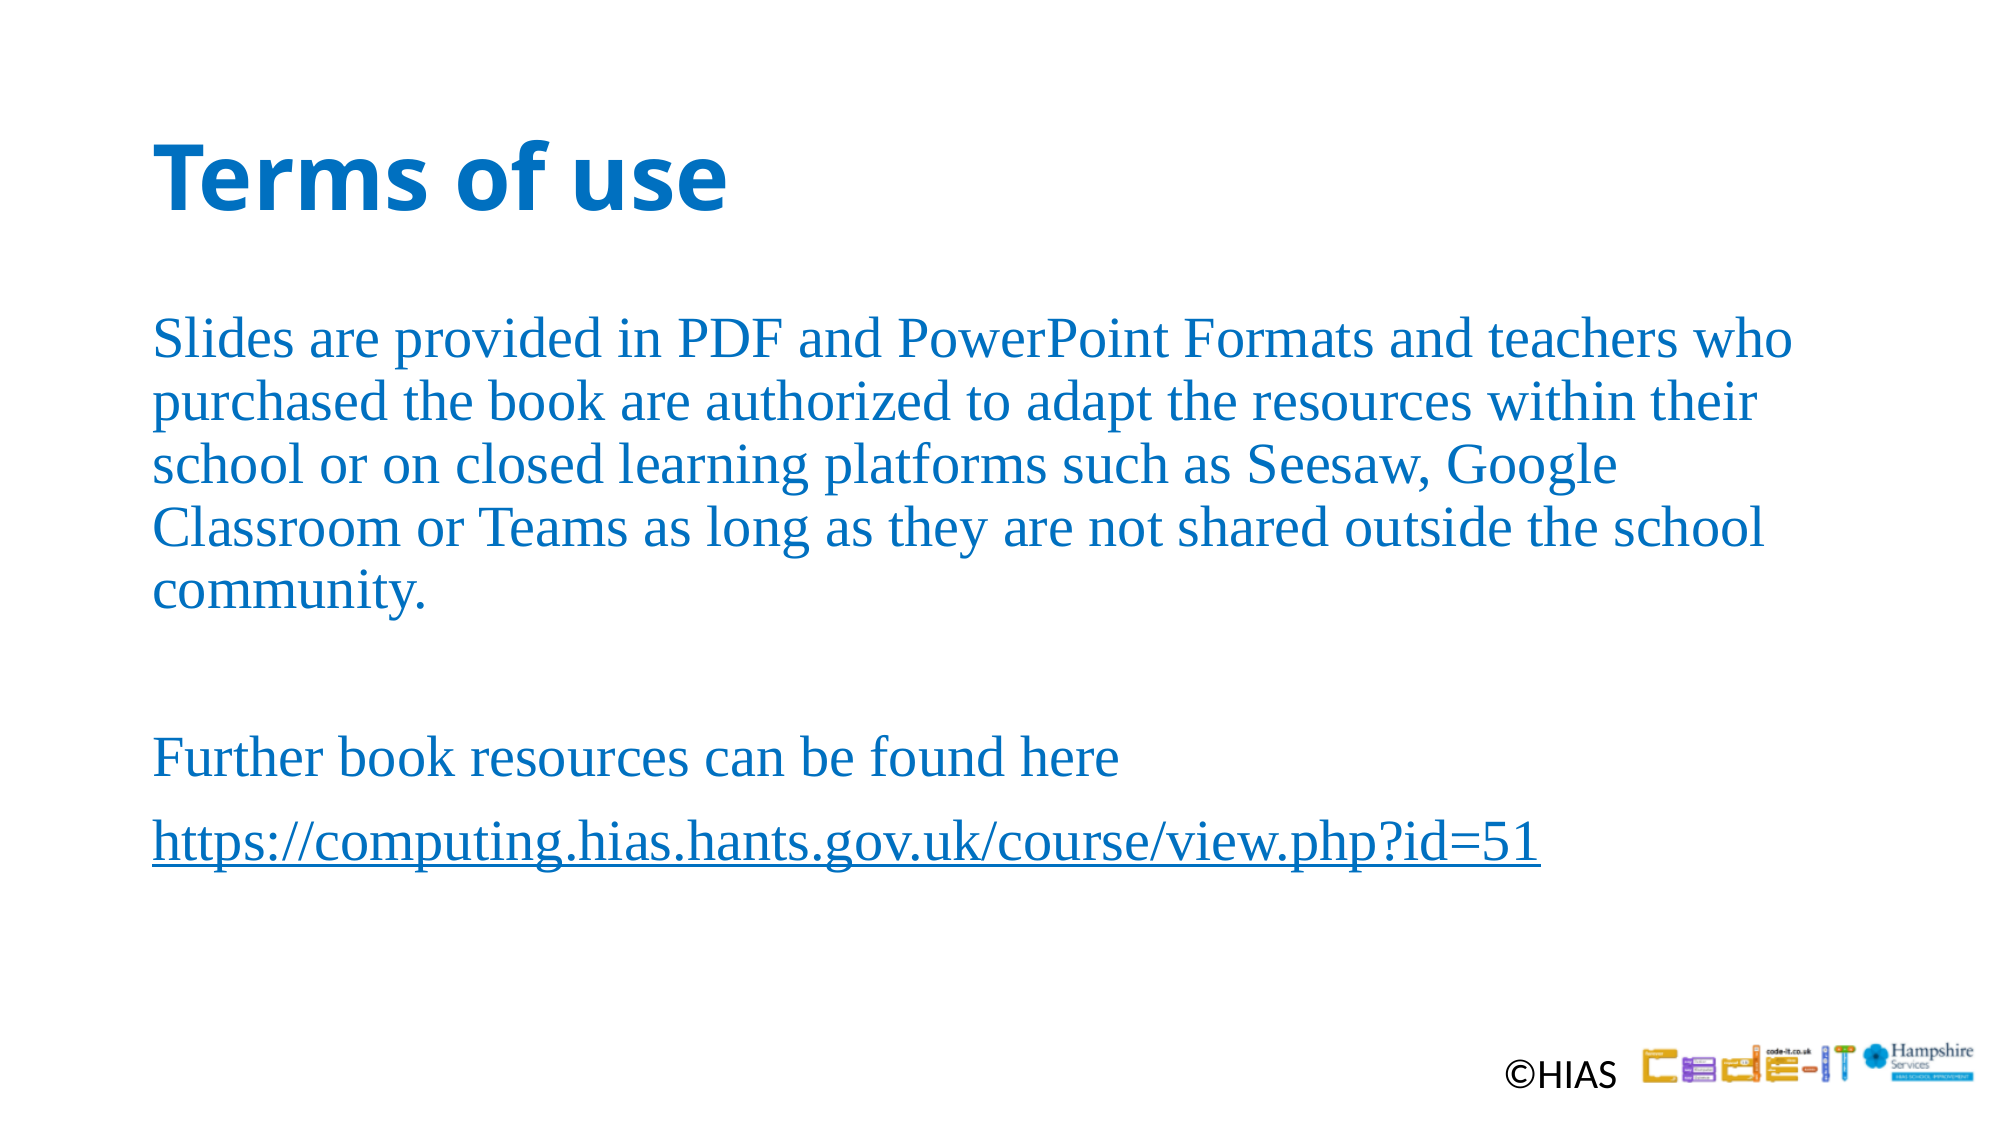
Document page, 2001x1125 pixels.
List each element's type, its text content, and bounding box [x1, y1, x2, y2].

picture [1639, 1029, 1980, 1086]
list Slides are provided in PDF and PowerPoint Formats and teachers who purchased the book are authorized to adapt the resources within their school or on closed learning platforms such as Seesaw, Google Classroom or Teams as long as they are not shared outside the school community. Further book resources can be found here https://computing.hias.hants.gov.uk/course/view.php?id=51 [137, 299, 1863, 1014]
title Terms of use [137, 123, 1863, 278]
